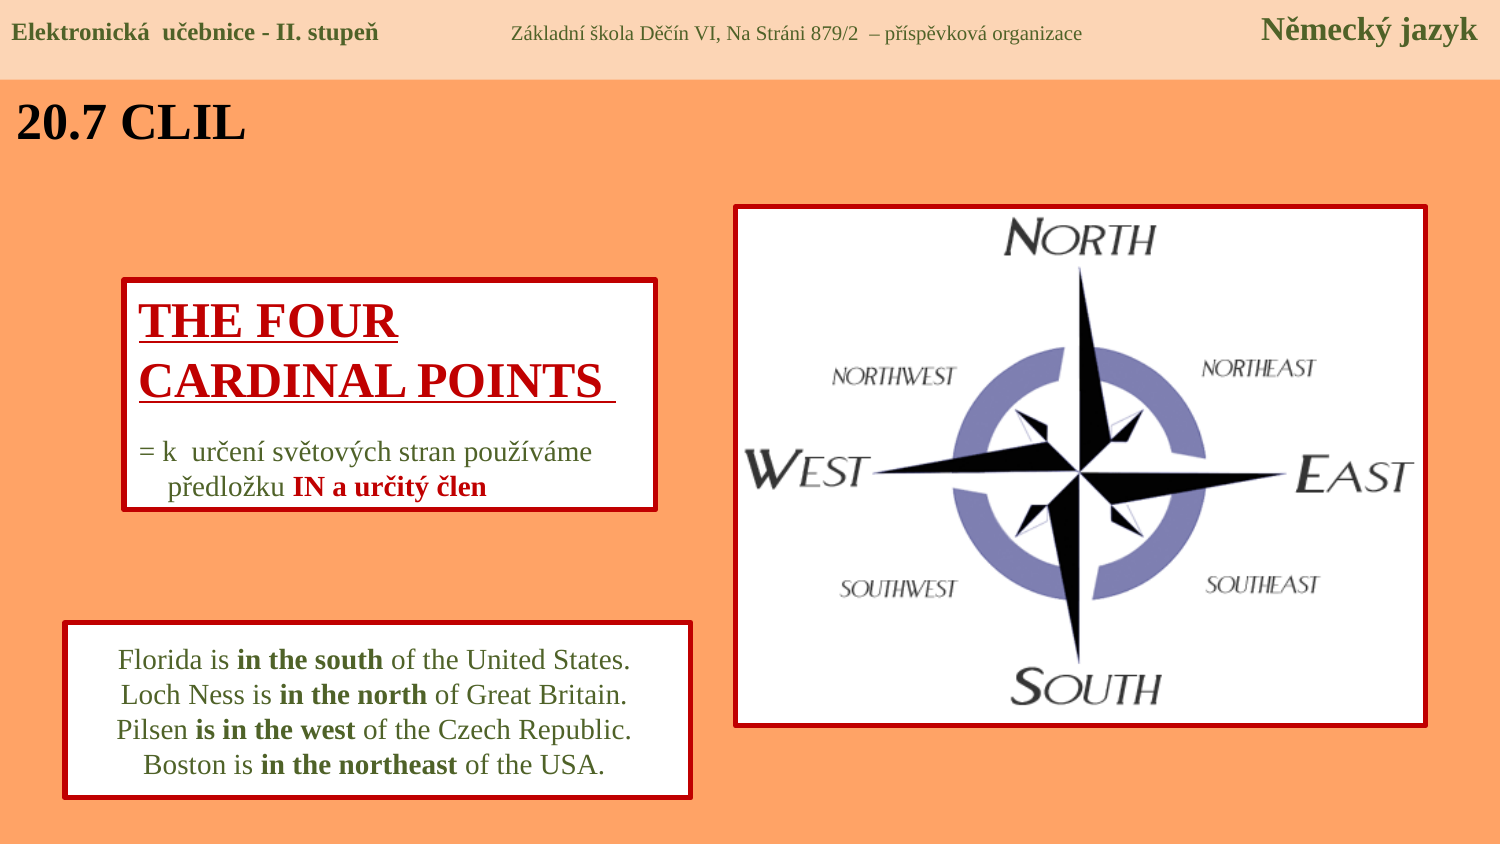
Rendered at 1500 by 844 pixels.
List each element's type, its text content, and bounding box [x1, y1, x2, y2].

text_box Florida is in the south of the United States. Loch Ness is in the north of Great Britain. Pilsen is in the west of the Czech Republic. Boston is in the northeast of the USA. [64, 622, 691, 798]
text_box Elektronická učebnice - II. stupeň Základní škola Děčín VI, Na Stráni 879/2 – příspěvková organizace Německý jazyk [0, 0, 1500, 80]
picture [737, 208, 1424, 724]
text_box THE FOUR CARDINAL POINTS = k určení světových stran používáme předložku IN a určitý člen [123, 280, 656, 510]
text_box 20.7 CLIL [1, 80, 263, 158]
